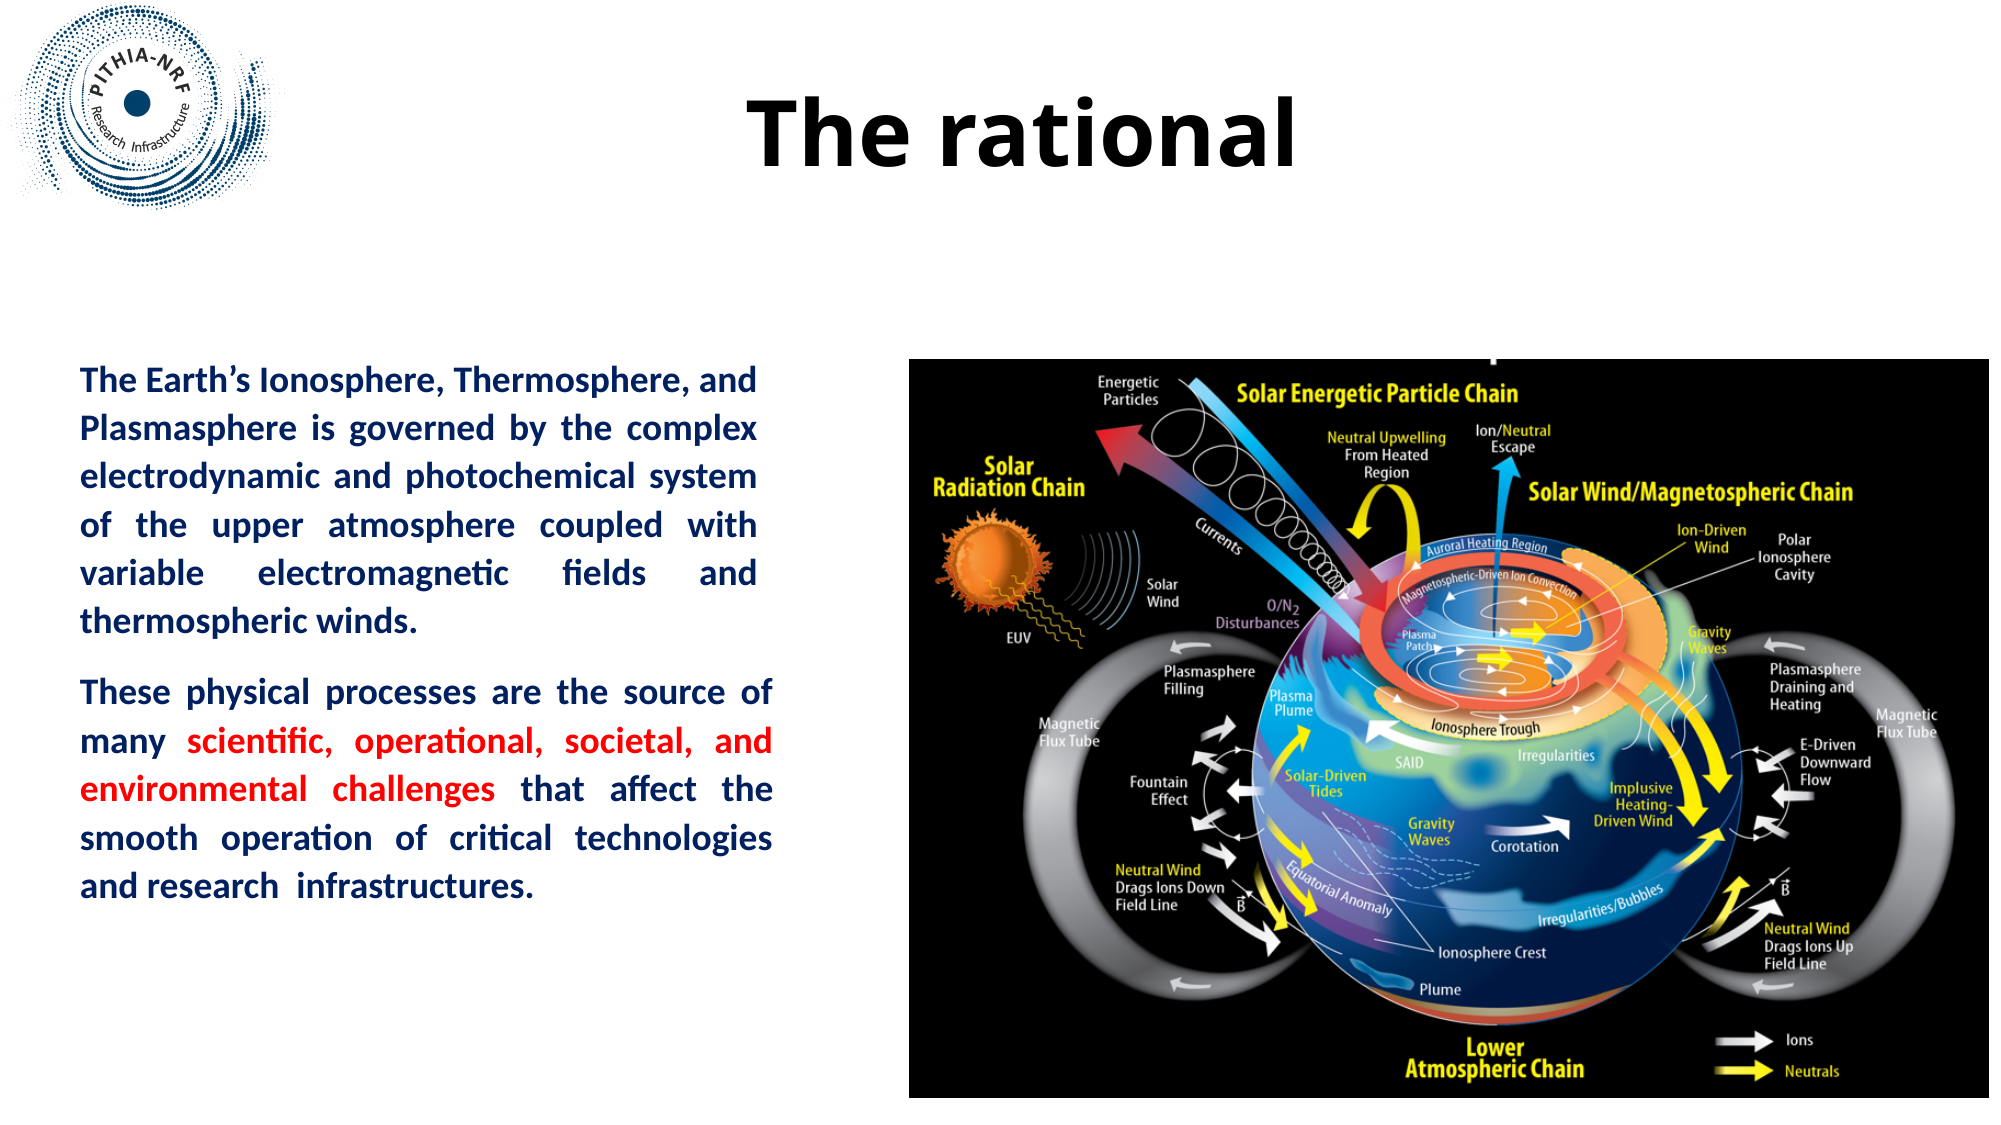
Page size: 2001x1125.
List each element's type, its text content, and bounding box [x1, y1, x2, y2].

picture [0, 1, 290, 211]
text_box These physical processes are the source of many scientific, operational, societal, and environmental challenges that affect the smooth operation of critical technologies and research infrastructures. [65, 656, 789, 914]
picture [909, 359, 1989, 1098]
title The rational [160, 27, 1885, 246]
text_box The Earth’s Ionosphere, Thermosphere, and Plasmasphere is governed by the complex electrodynamic and photochemical system of the upper atmosphere coupled with variable electromagnetic fields and thermospheric winds. [65, 344, 774, 656]
